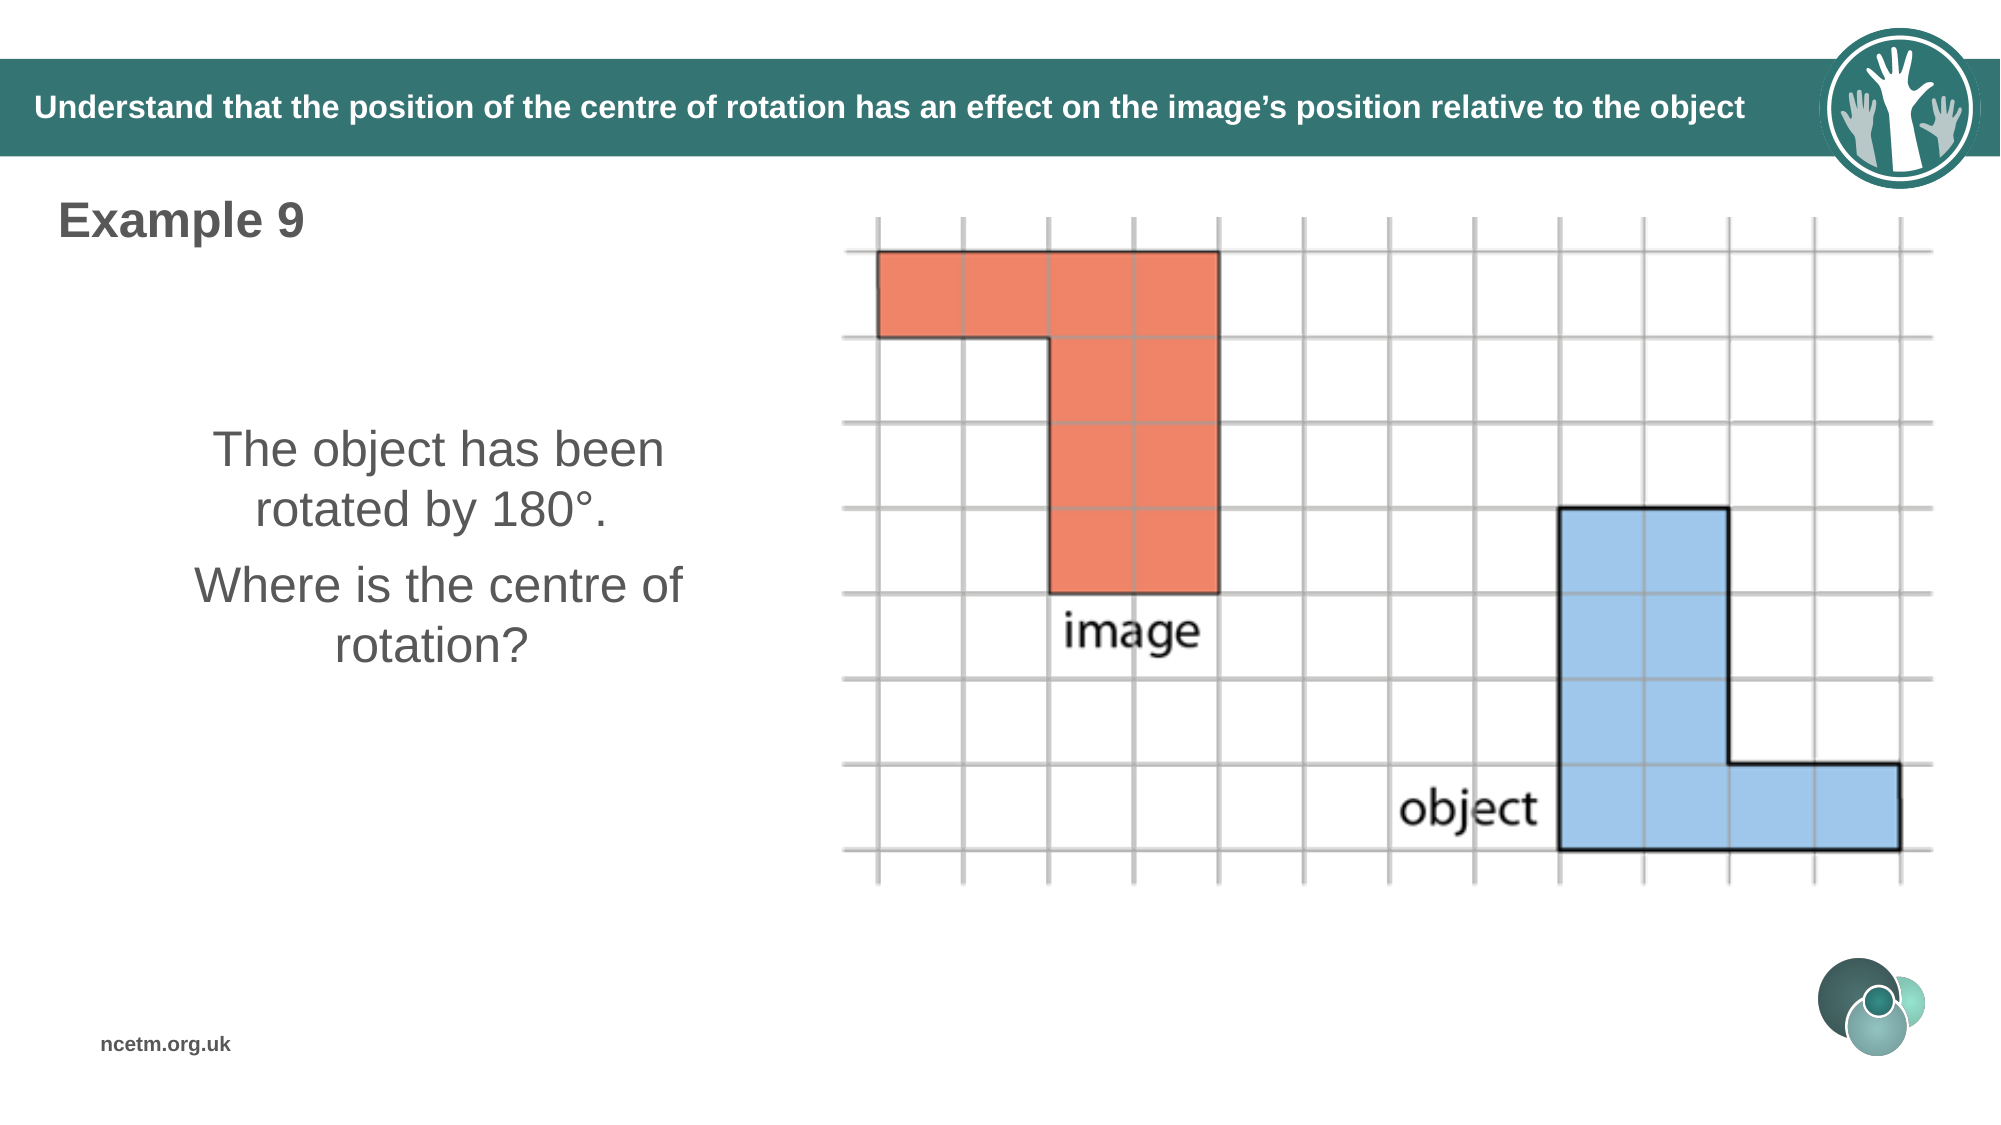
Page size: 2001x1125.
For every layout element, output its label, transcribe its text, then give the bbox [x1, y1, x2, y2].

picture [1818, 958, 1925, 1056]
picture [834, 217, 1940, 929]
title Understand that the position of the centre of rotation has an effect on the image’s position relative to the object [19, 72, 1839, 143]
text_box The object has been rotated by 180°. Where is the centre of rotation? [113, 408, 765, 681]
text_box Example 9 [43, 179, 1043, 255]
picture [1818, 26, 1982, 190]
